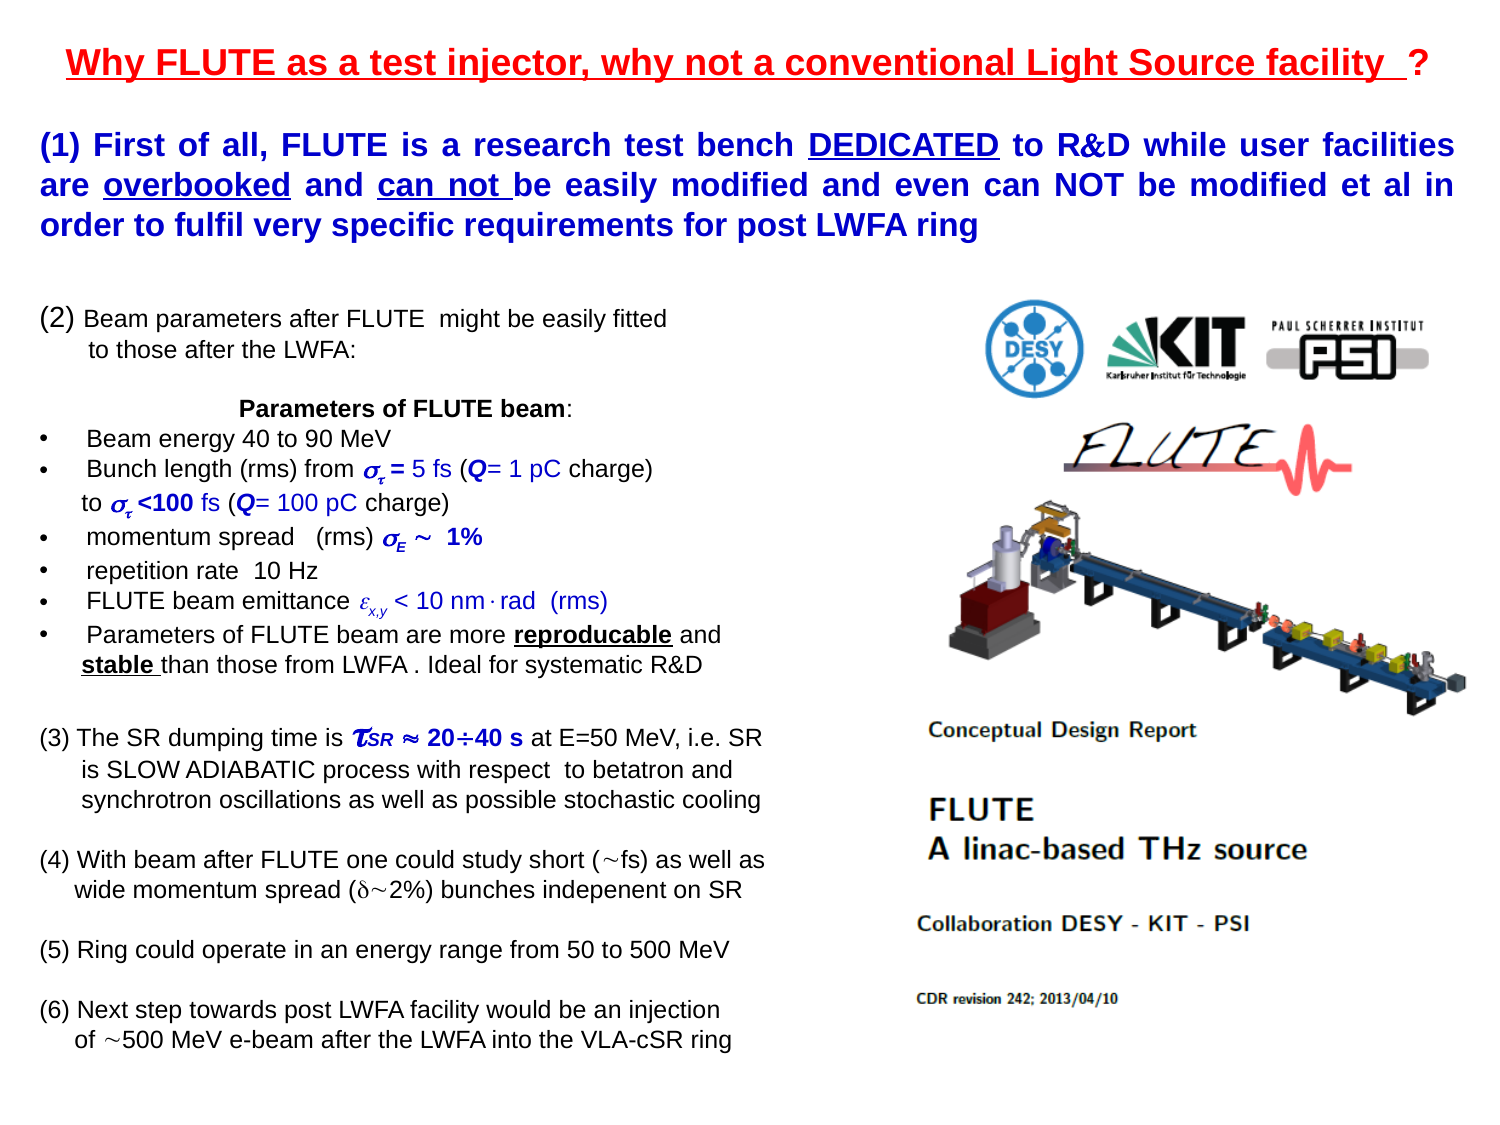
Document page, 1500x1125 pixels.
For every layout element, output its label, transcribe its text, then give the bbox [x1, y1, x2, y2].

text_box (2) Beam parameters after FLUTE might be easily fitted to those after the LWFA: Parameters of FLUTE beam: Beam energy 40 to 90 MeV Bunch length (rms) from  = 5 fs (Q= 1 pC charge) to  <100 fs (Q= 100 pC charge) momentum spread (rms) E  1% repetition rate 10 Hz FLUTE beam emittance x,y < 10 nmrad (rms) Parameters of FLUTE beam are more reproducable and stable than those from LWFA . Ideal for systematic R&D (3) The SR dumping time is SR  2040 s at E=50 MeV, i.e. SR is SLOW ADIABATIC process with respect to betatron and synchrotron oscillations as well as possible stochastic cooling (4) With beam after FLUTE one could study short (fs) as well as wide momentum spread (2%) bunches indepenent on SR (5) Ring could operate in an energy range from 50 to 500 MeV (6) Next step towards post LWFA facility would be an injection of 500 MeV e-beam after the LWFA into the VLA-cSR ring [24, 290, 788, 1091]
text_box Why FLUTE as a test injector, why not a conventional Light Source facility ? (1) First of all, FLUTE is a research test bench DEDICATED to RD while user facilities are overbooked and can not be easily modified and even can NOT be modified et al in order to fulfil very specific requirements for post LWFA ring [25, 30, 1471, 251]
picture [893, 290, 1498, 1033]
